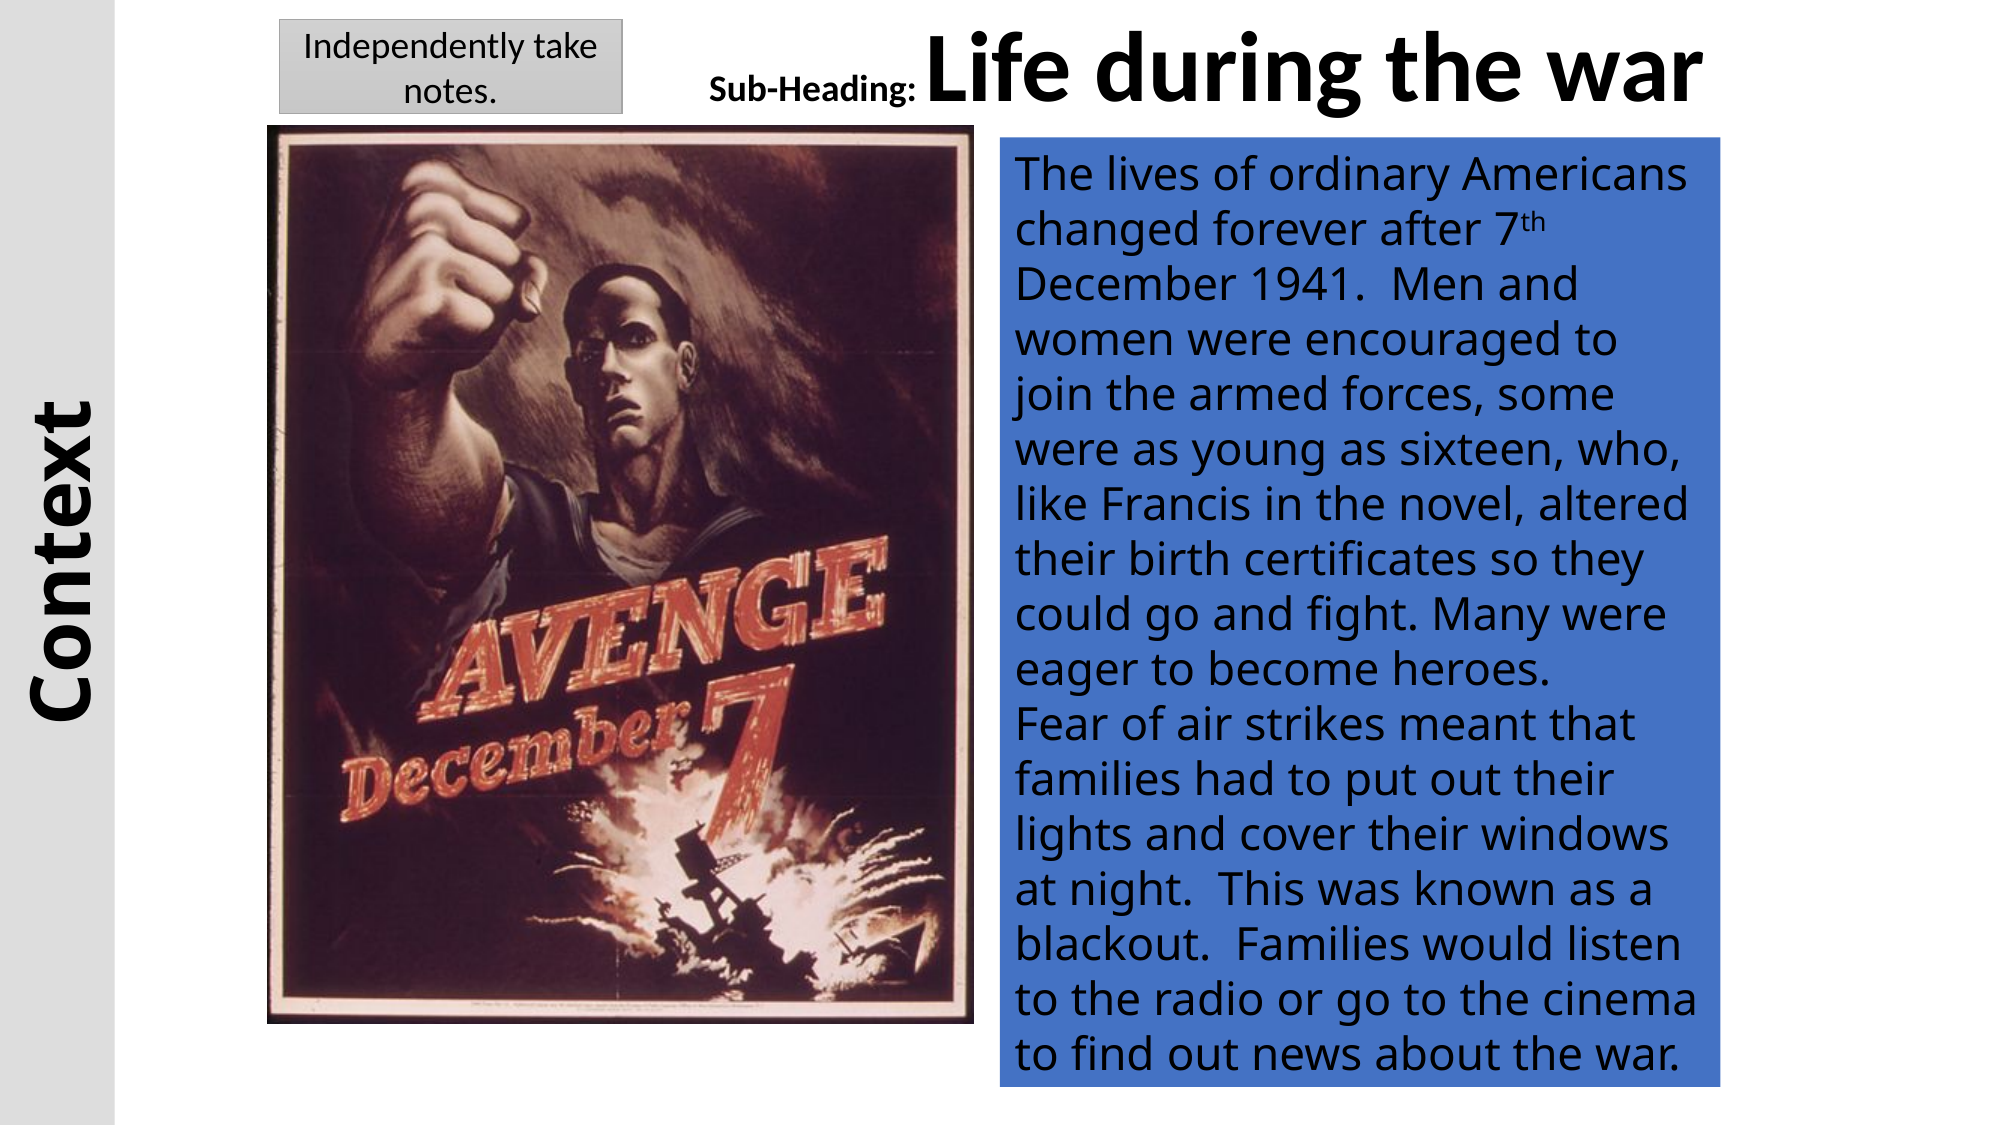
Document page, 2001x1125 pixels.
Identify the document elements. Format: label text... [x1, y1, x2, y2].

text_box Independently take notes. [279, 19, 623, 114]
title Sub-Heading: Life during the war [267, 0, 1721, 138]
text_box Context [0, 0, 115, 1125]
text_box The lives of ordinary Americans changed forever after 7th December 1941. Men and women were encouraged to join the armed forces, some were as young as sixteen, who, like Francis in the novel, altered their birth certificates so they could go and fight. Many were eager to become heroes. Fear of air strikes meant that families had to put out their lights and cover their windows at night. This was known as a blackout. Families would listen to the radio or go to the cinema to find out news about the war. [999, 138, 1721, 1087]
picture [267, 125, 974, 1024]
